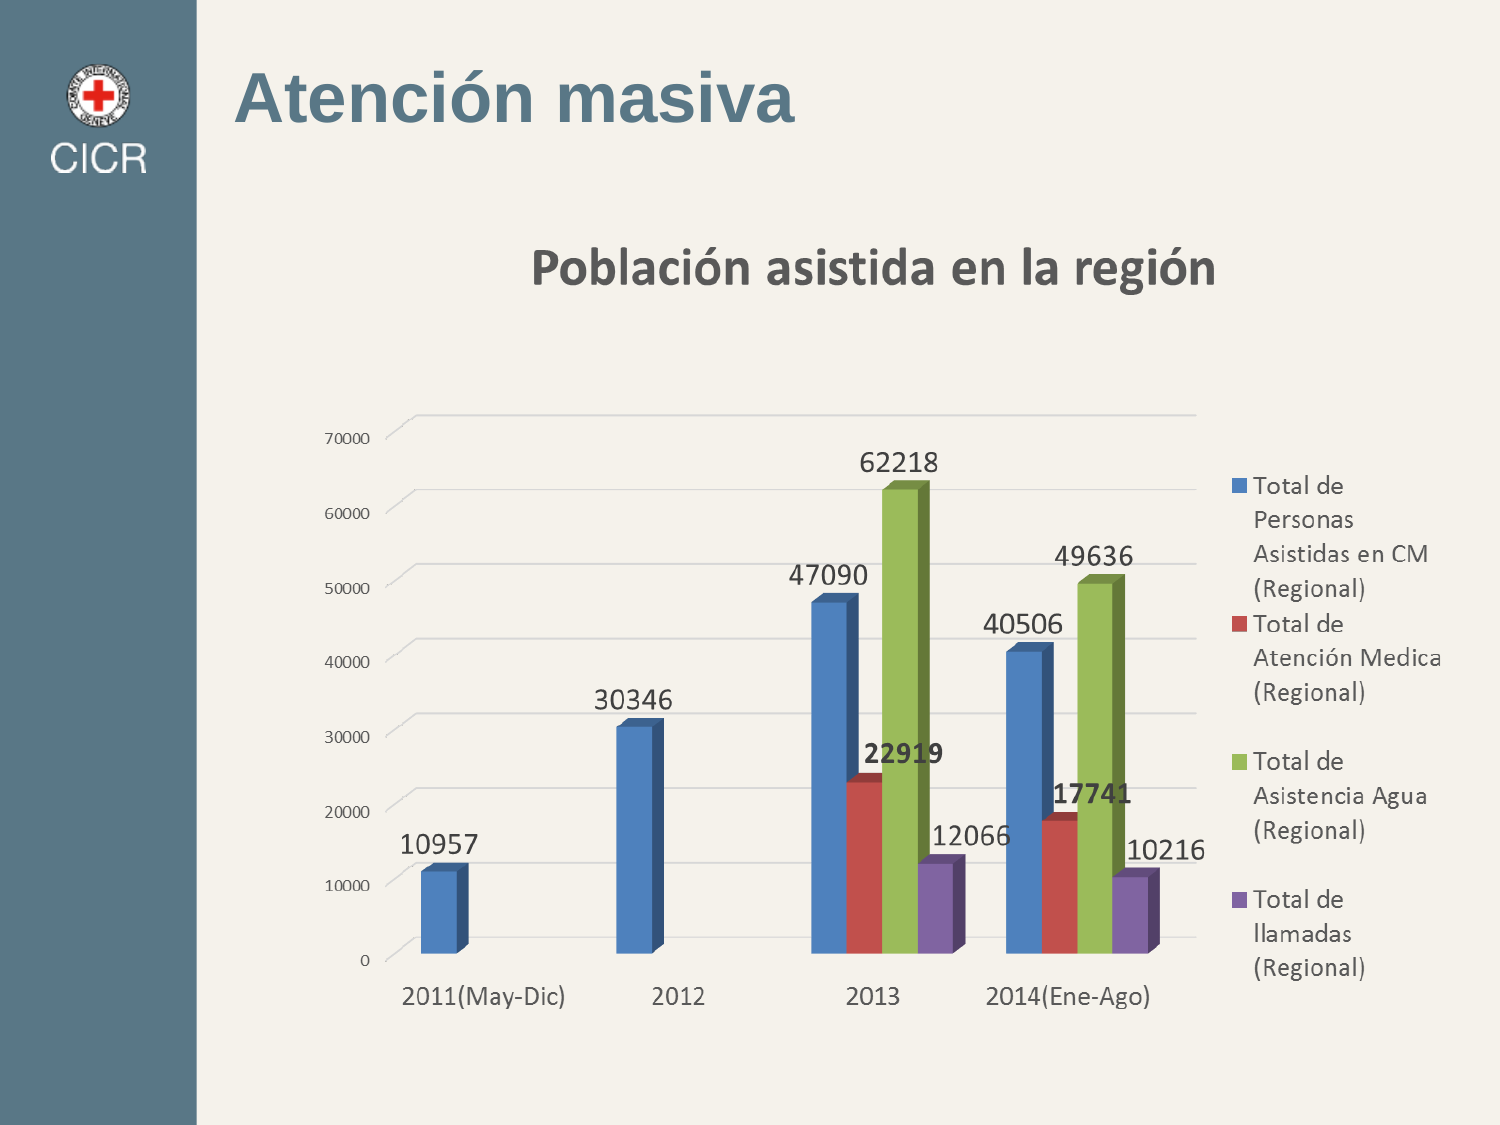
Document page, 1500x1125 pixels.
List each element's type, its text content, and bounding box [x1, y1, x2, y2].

picture [51, 63, 146, 173]
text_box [277, 207, 1471, 1125]
title Atención masiva [218, 0, 1414, 188]
